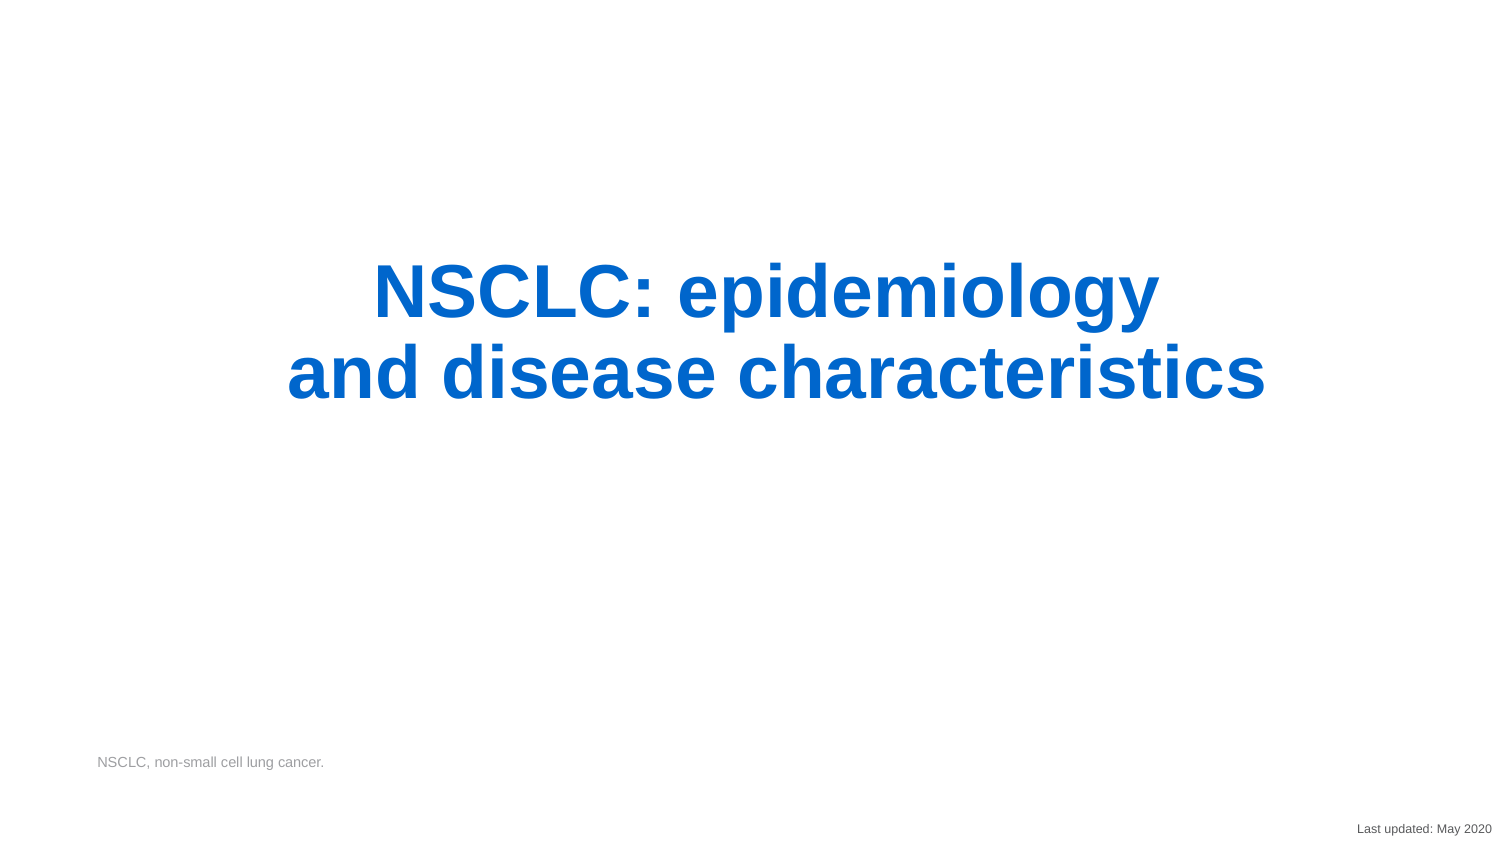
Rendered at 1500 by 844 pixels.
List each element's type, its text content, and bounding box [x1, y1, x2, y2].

text_box NSCLC, non-small cell lung cancer. [97, 721, 1368, 771]
text_box Last updated: May 2020 [1349, 813, 1500, 844]
title NSCLC: epidemiology and disease characteristics [97, 212, 1458, 415]
